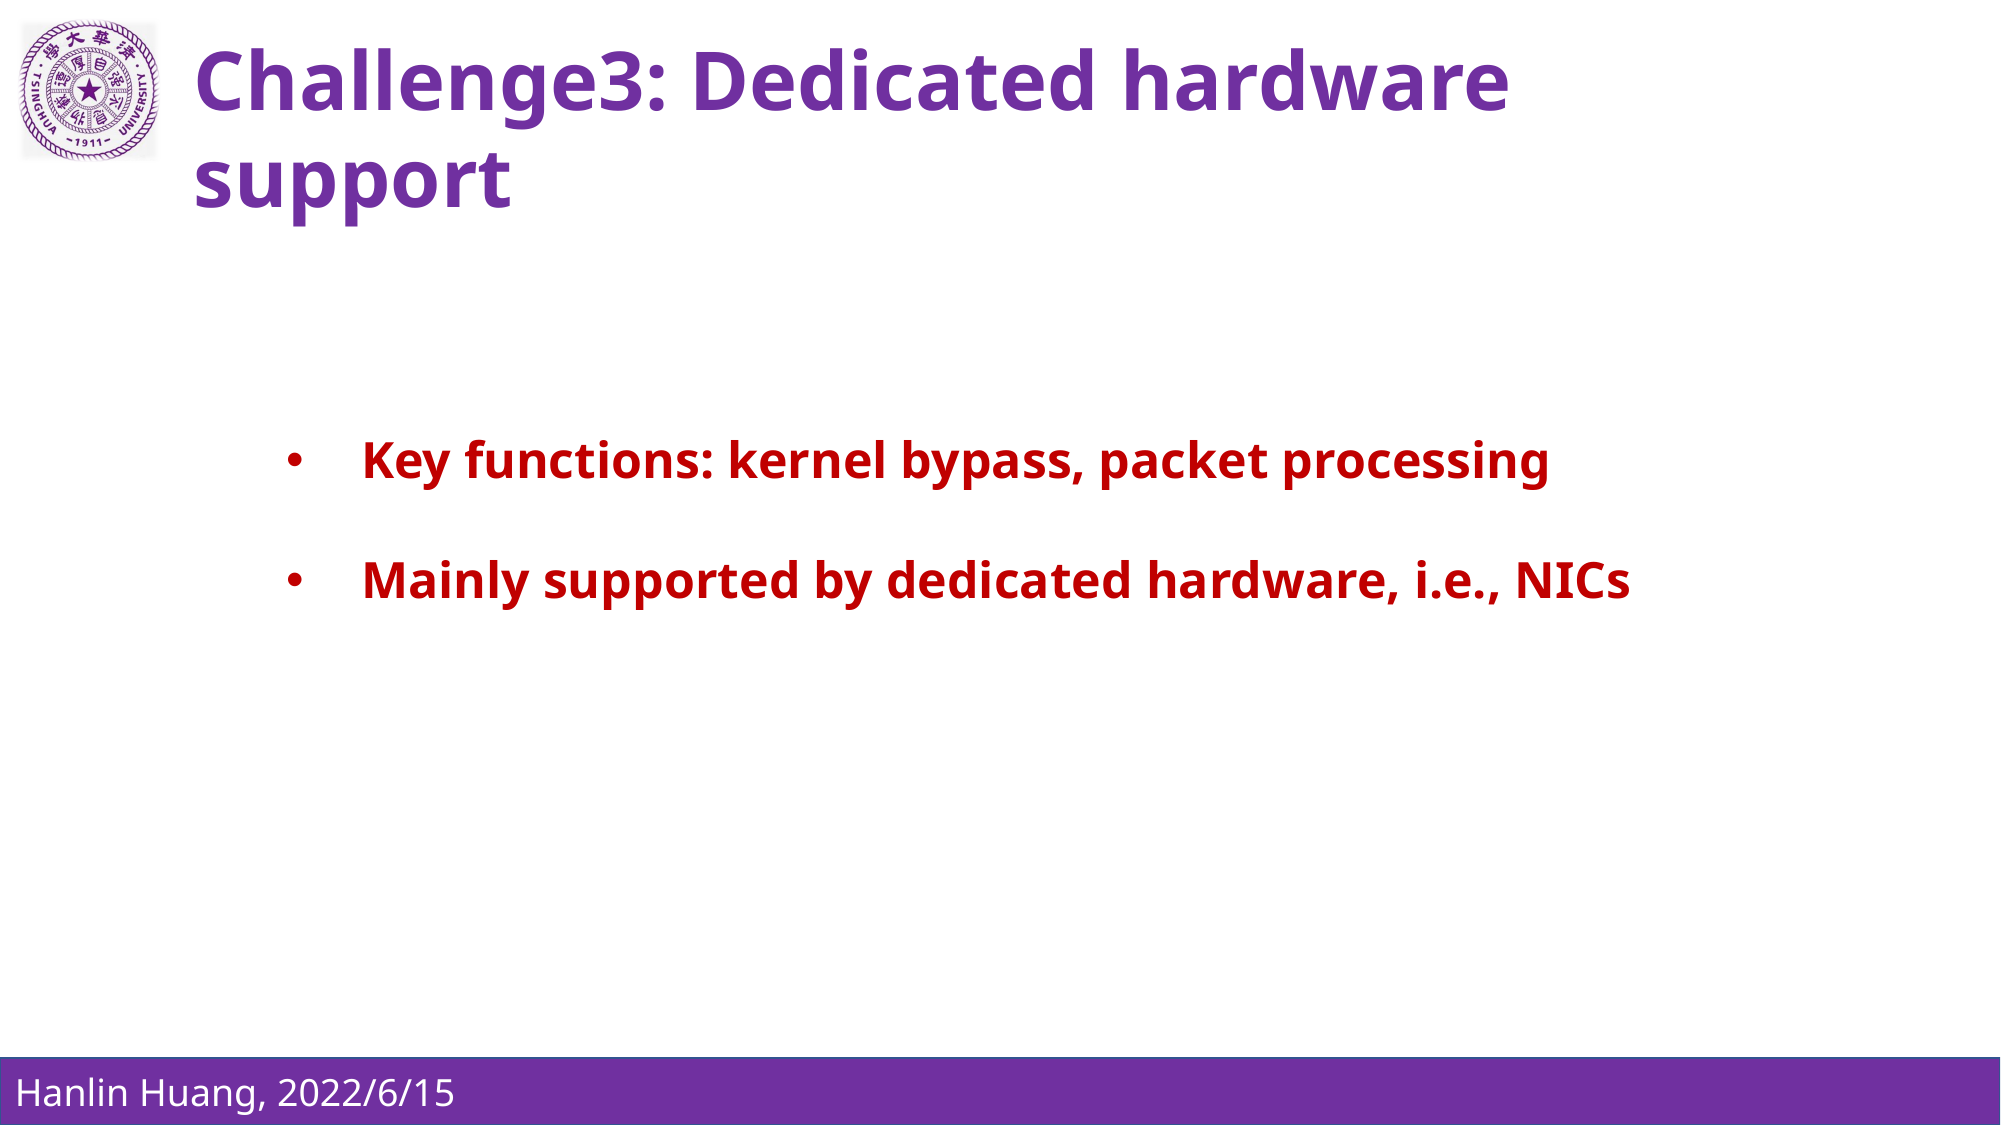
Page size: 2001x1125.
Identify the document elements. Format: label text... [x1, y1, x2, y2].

text_box Key functions: kernel bypass, packet processing Mainly supported by dedicated hardware, i.e., NICs [271, 361, 1729, 737]
text_box Challenge3: Dedicated hardware support [179, 21, 1540, 232]
